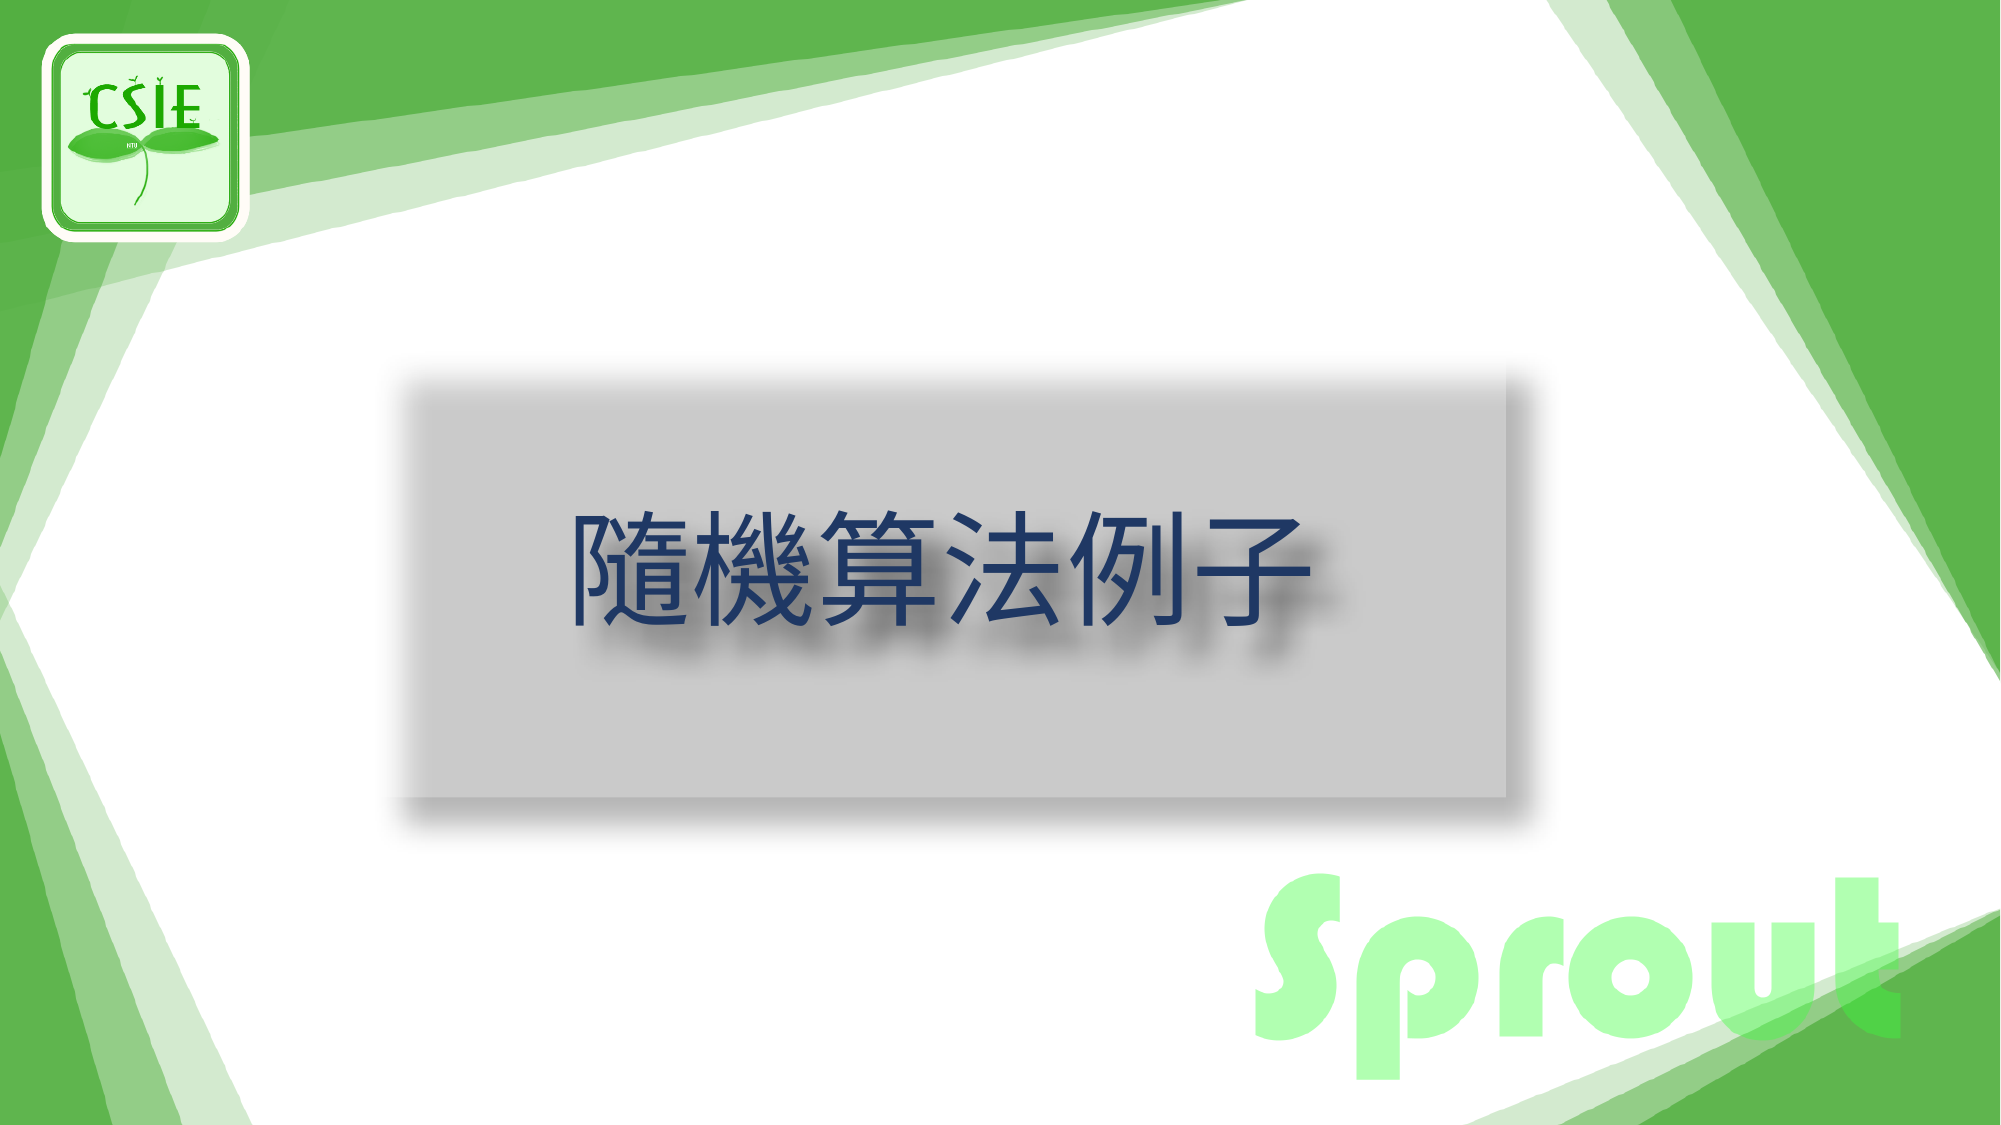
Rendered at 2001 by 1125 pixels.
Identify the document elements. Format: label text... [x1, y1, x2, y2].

picture [0, 0, 2001, 1125]
title 隨機算法例子 [376, 354, 1506, 798]
